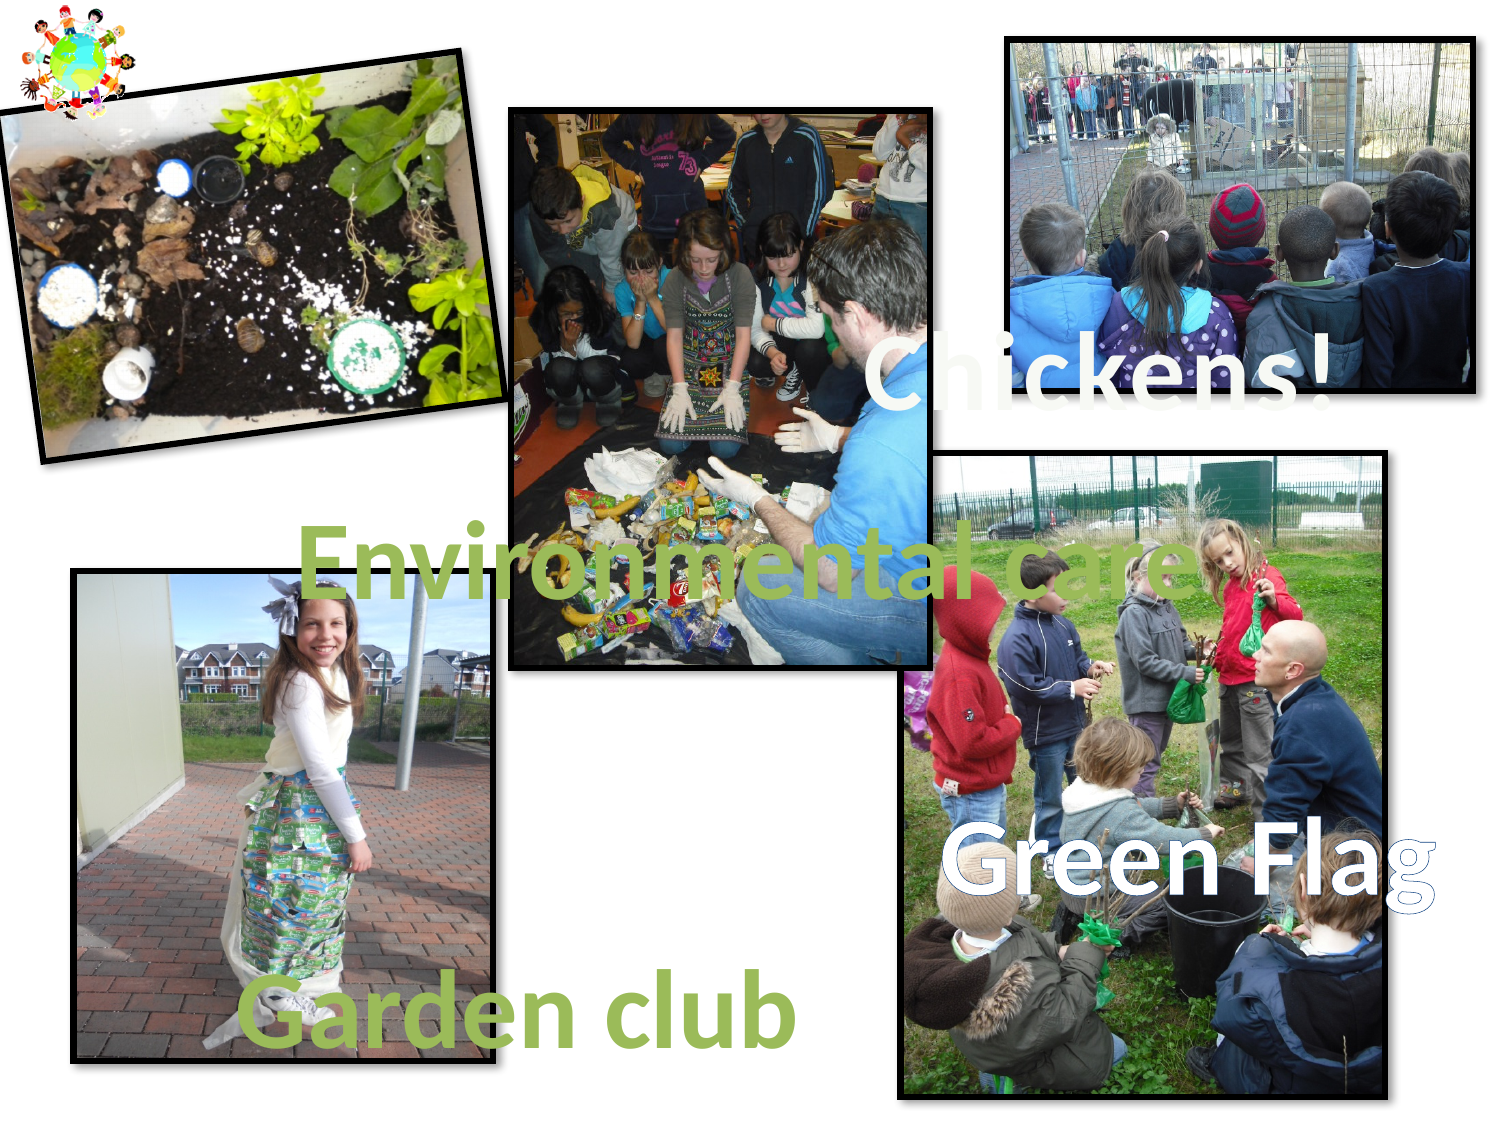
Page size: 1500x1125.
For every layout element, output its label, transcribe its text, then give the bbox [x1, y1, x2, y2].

picture [1009, 42, 1471, 389]
picture [0, 0, 501, 457]
picture [76, 574, 491, 1059]
picture [903, 455, 1383, 1095]
text_box Green Flag [1388, 775, 1453, 925]
text_box Environmental care [280, 479, 508, 630]
text_box Chickens! [932, 290, 1357, 441]
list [513, 113, 928, 665]
text_box Garden club [220, 928, 815, 1079]
